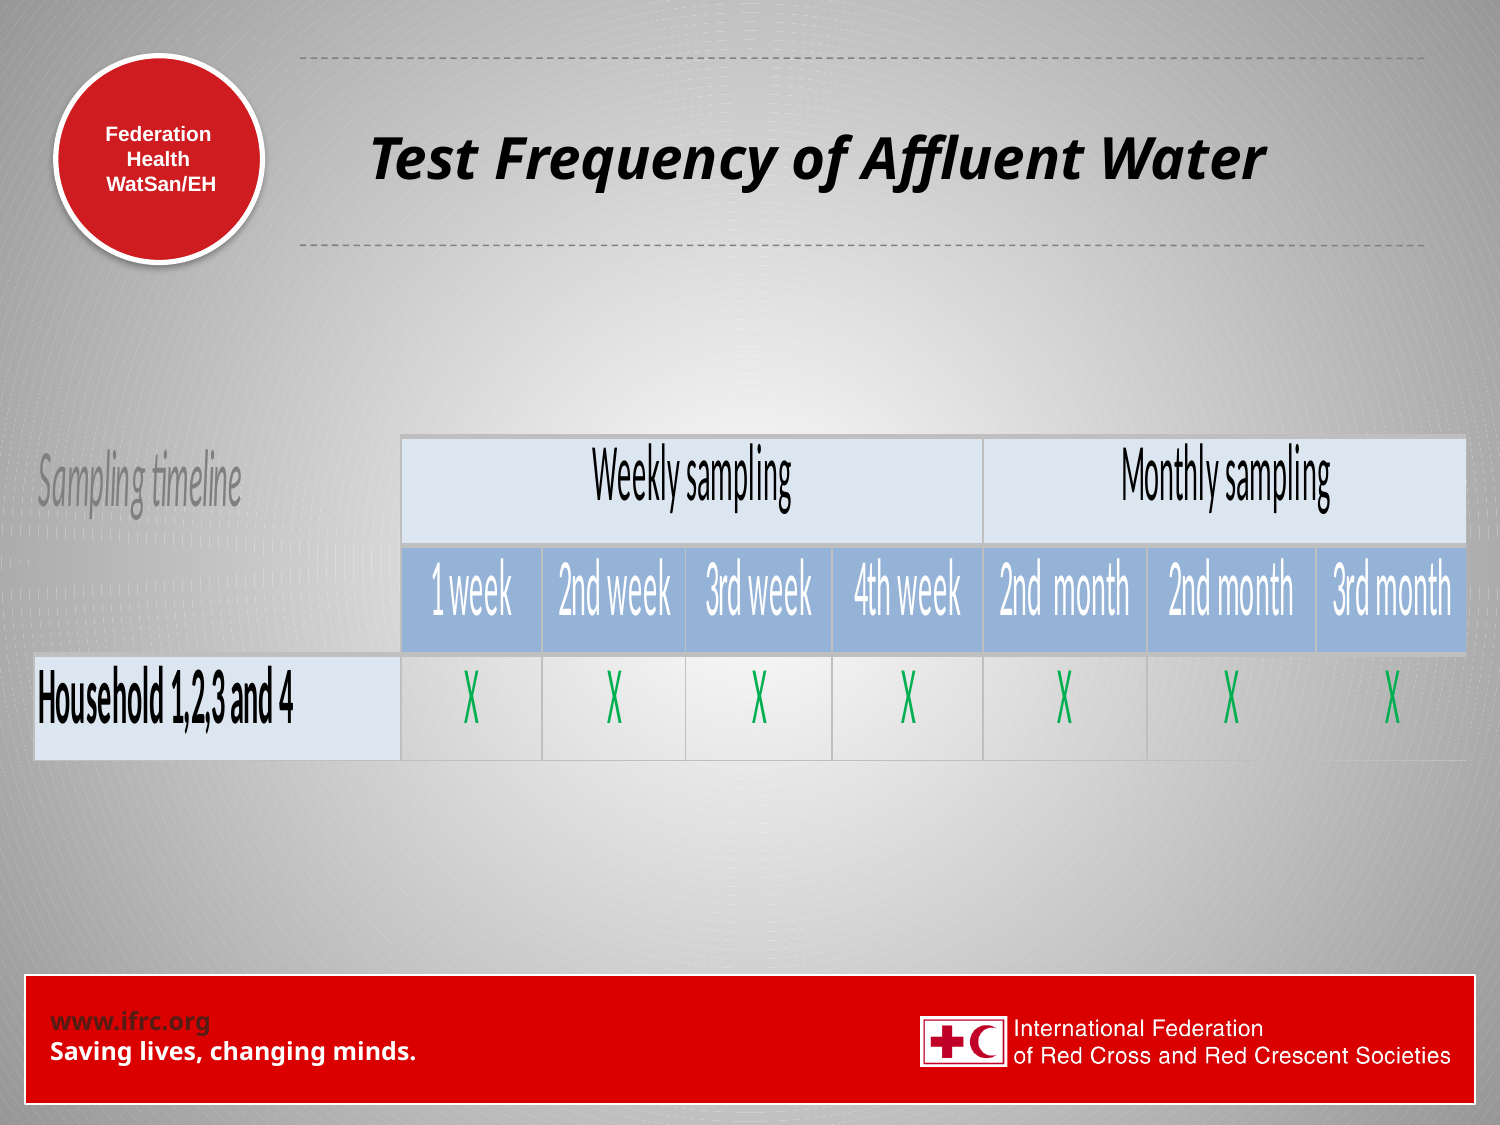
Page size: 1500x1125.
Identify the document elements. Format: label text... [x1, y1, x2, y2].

title Test Frequency of Affluent Water [170, 113, 1465, 172]
picture [920, 1016, 1450, 1067]
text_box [32, 433, 1469, 767]
